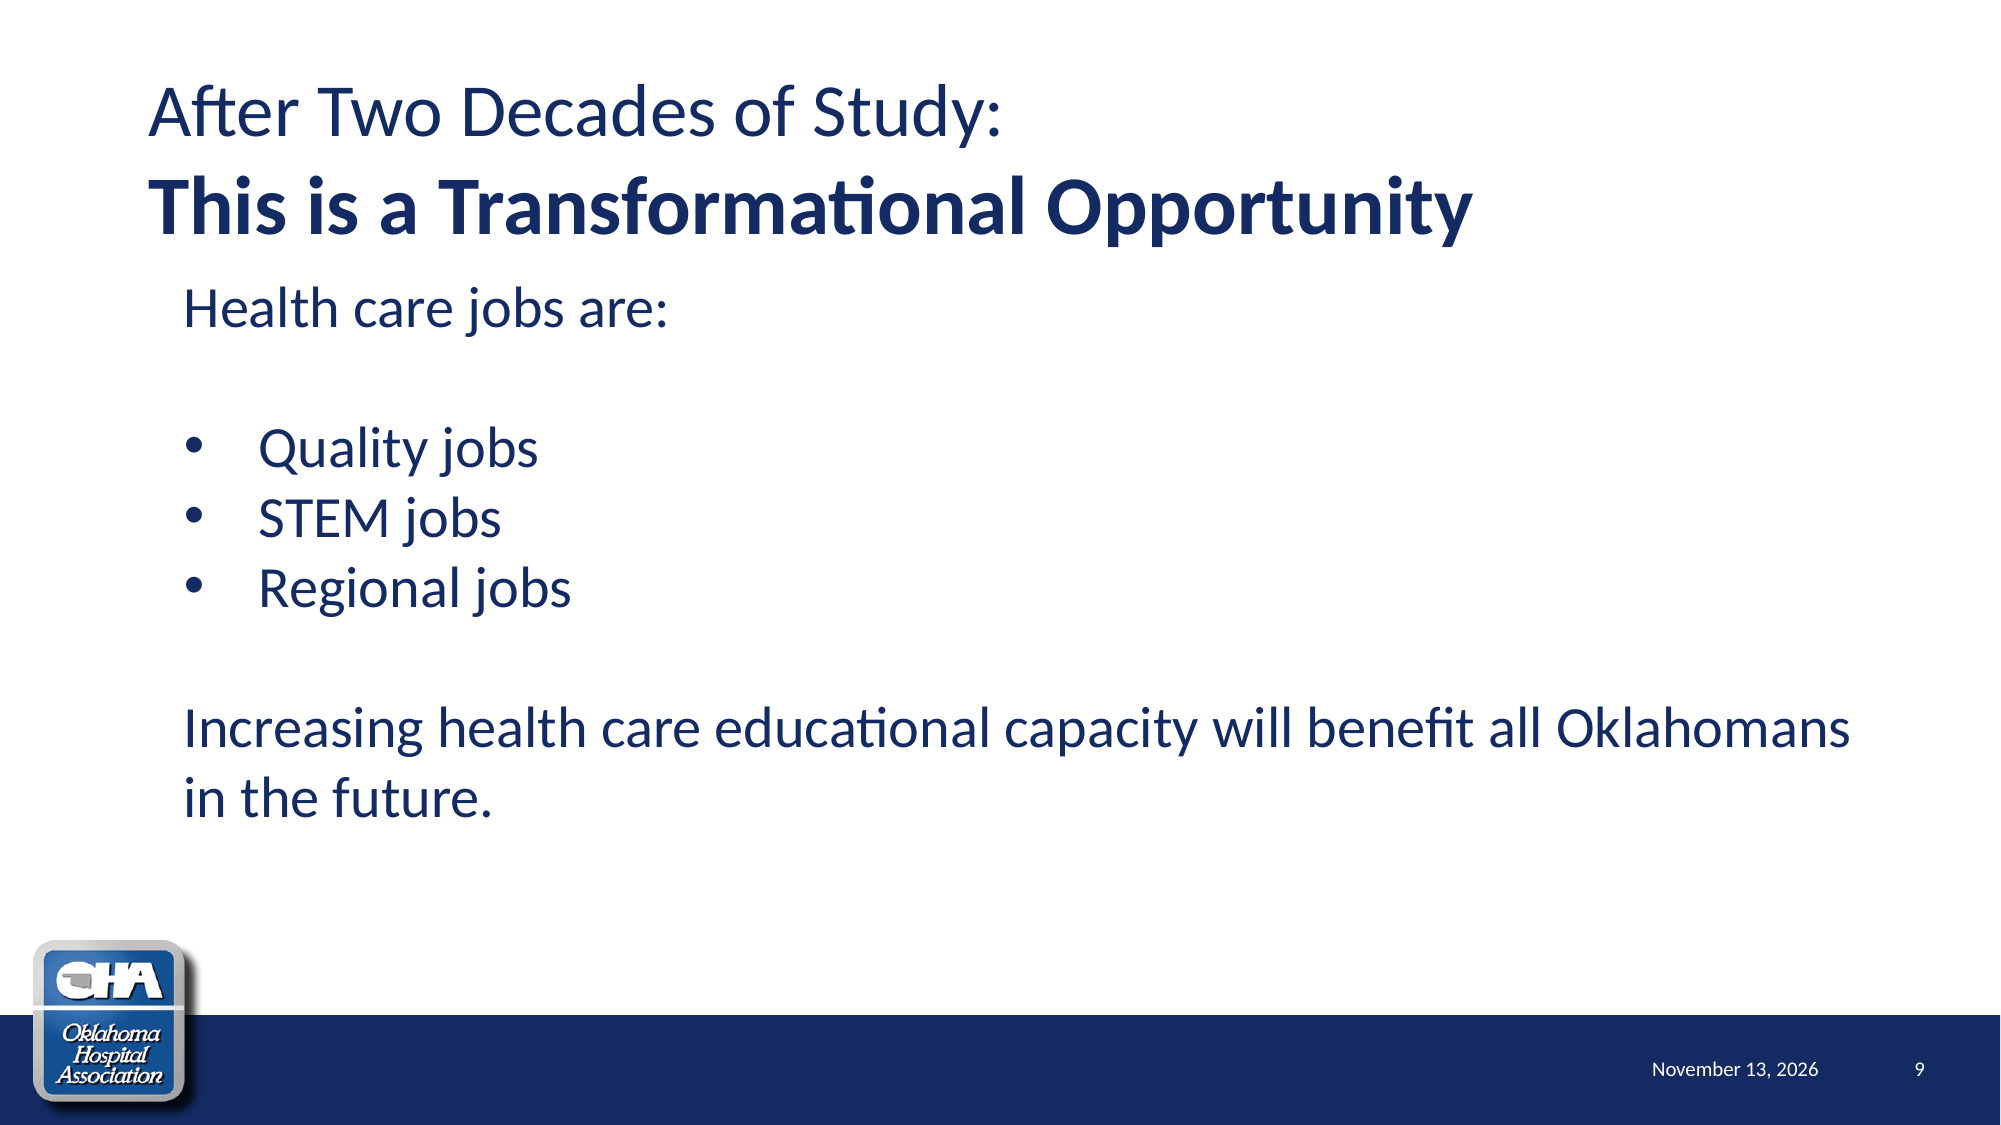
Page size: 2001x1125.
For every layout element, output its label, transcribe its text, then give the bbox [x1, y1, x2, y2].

title After Two Decades of Study: This is a Transformational Opportunity [133, 53, 1628, 260]
slide_number 9 [1848, 1045, 1940, 1091]
text_box Health care jobs are: Quality jobs STEM jobs Regional jobs Increasing health care educational capacity will benefit all Oklahomans in the future. [168, 261, 1900, 907]
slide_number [1485, 1045, 1834, 1091]
picture [33, 940, 204, 1121]
